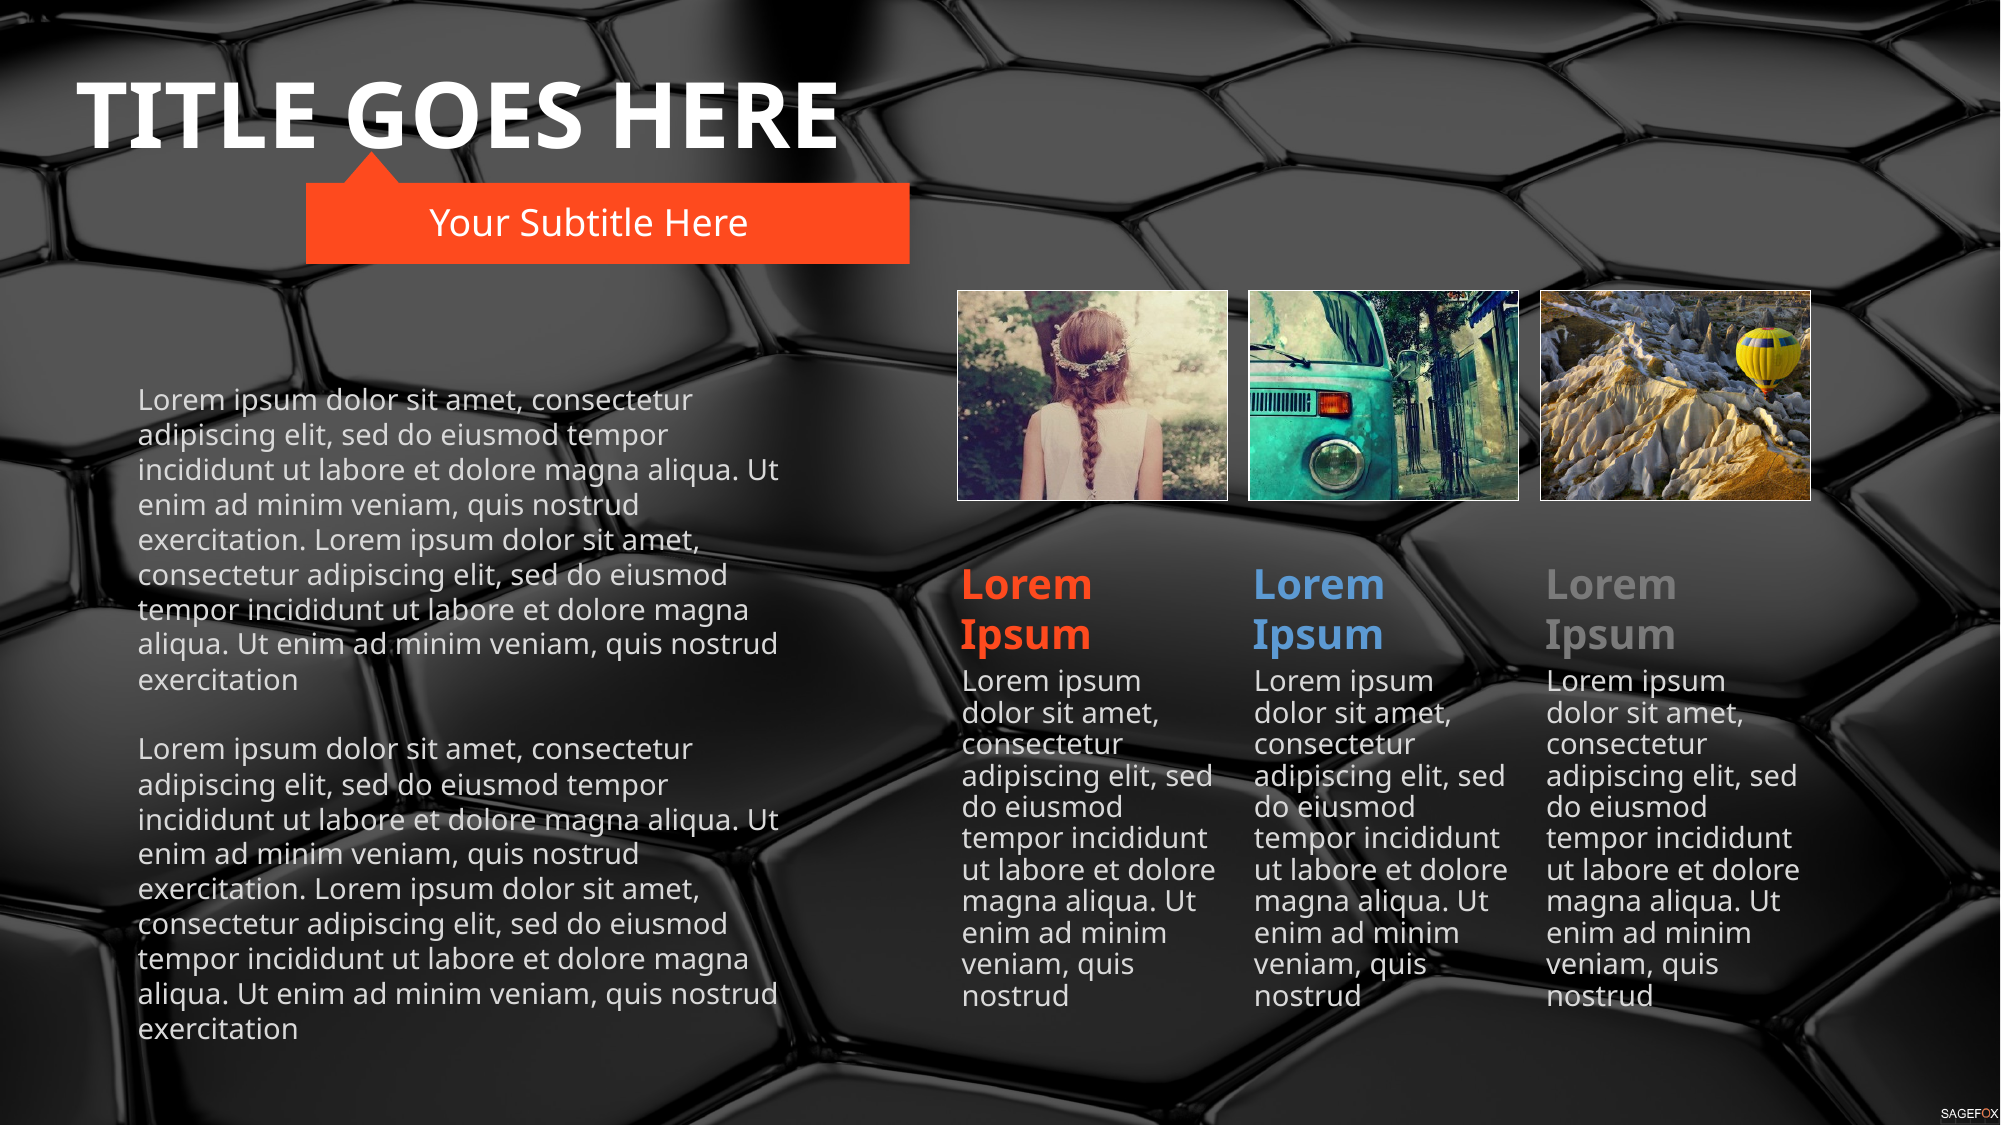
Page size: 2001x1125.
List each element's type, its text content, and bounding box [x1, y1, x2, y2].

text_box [945, 550, 1223, 1000]
picture [0, 0, 2001, 1125]
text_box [306, 151, 910, 264]
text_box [1237, 550, 1515, 1000]
text_box [956, 290, 1228, 502]
text_box Lorem ipsum dolor sit amet, consectetur adipiscing elit, sed do eiusmod tempor incididunt ut labore et dolore magna aliqua. Ut enim ad minim veniam, quis nostrud exercitation. Lorem ipsum dolor sit amet, consectetur adipiscing elit, sed do eiusmod tempor incididunt ut labore et dolore magna aliqua. Ut enim ad minim veniam, quis nostrud exercitation Lorem ipsum dolor sit amet, consectetur adipiscing elit, sed do eiusmod tempor incididunt ut labore et dolore magna aliqua. Ut enim ad minim veniam, quis nostrud exercitation. Lorem ipsum dolor sit amet, consectetur adipiscing elit, sed do eiusmod tempor incididunt ut labore et dolore magna aliqua. Ut enim ad minim veniam, quis nostrud exercitation [122, 373, 798, 1125]
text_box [1530, 550, 1807, 1000]
text_box [1248, 290, 1520, 502]
text_box [1540, 290, 1812, 502]
text_box TITLE GOES HERE [60, 49, 965, 175]
